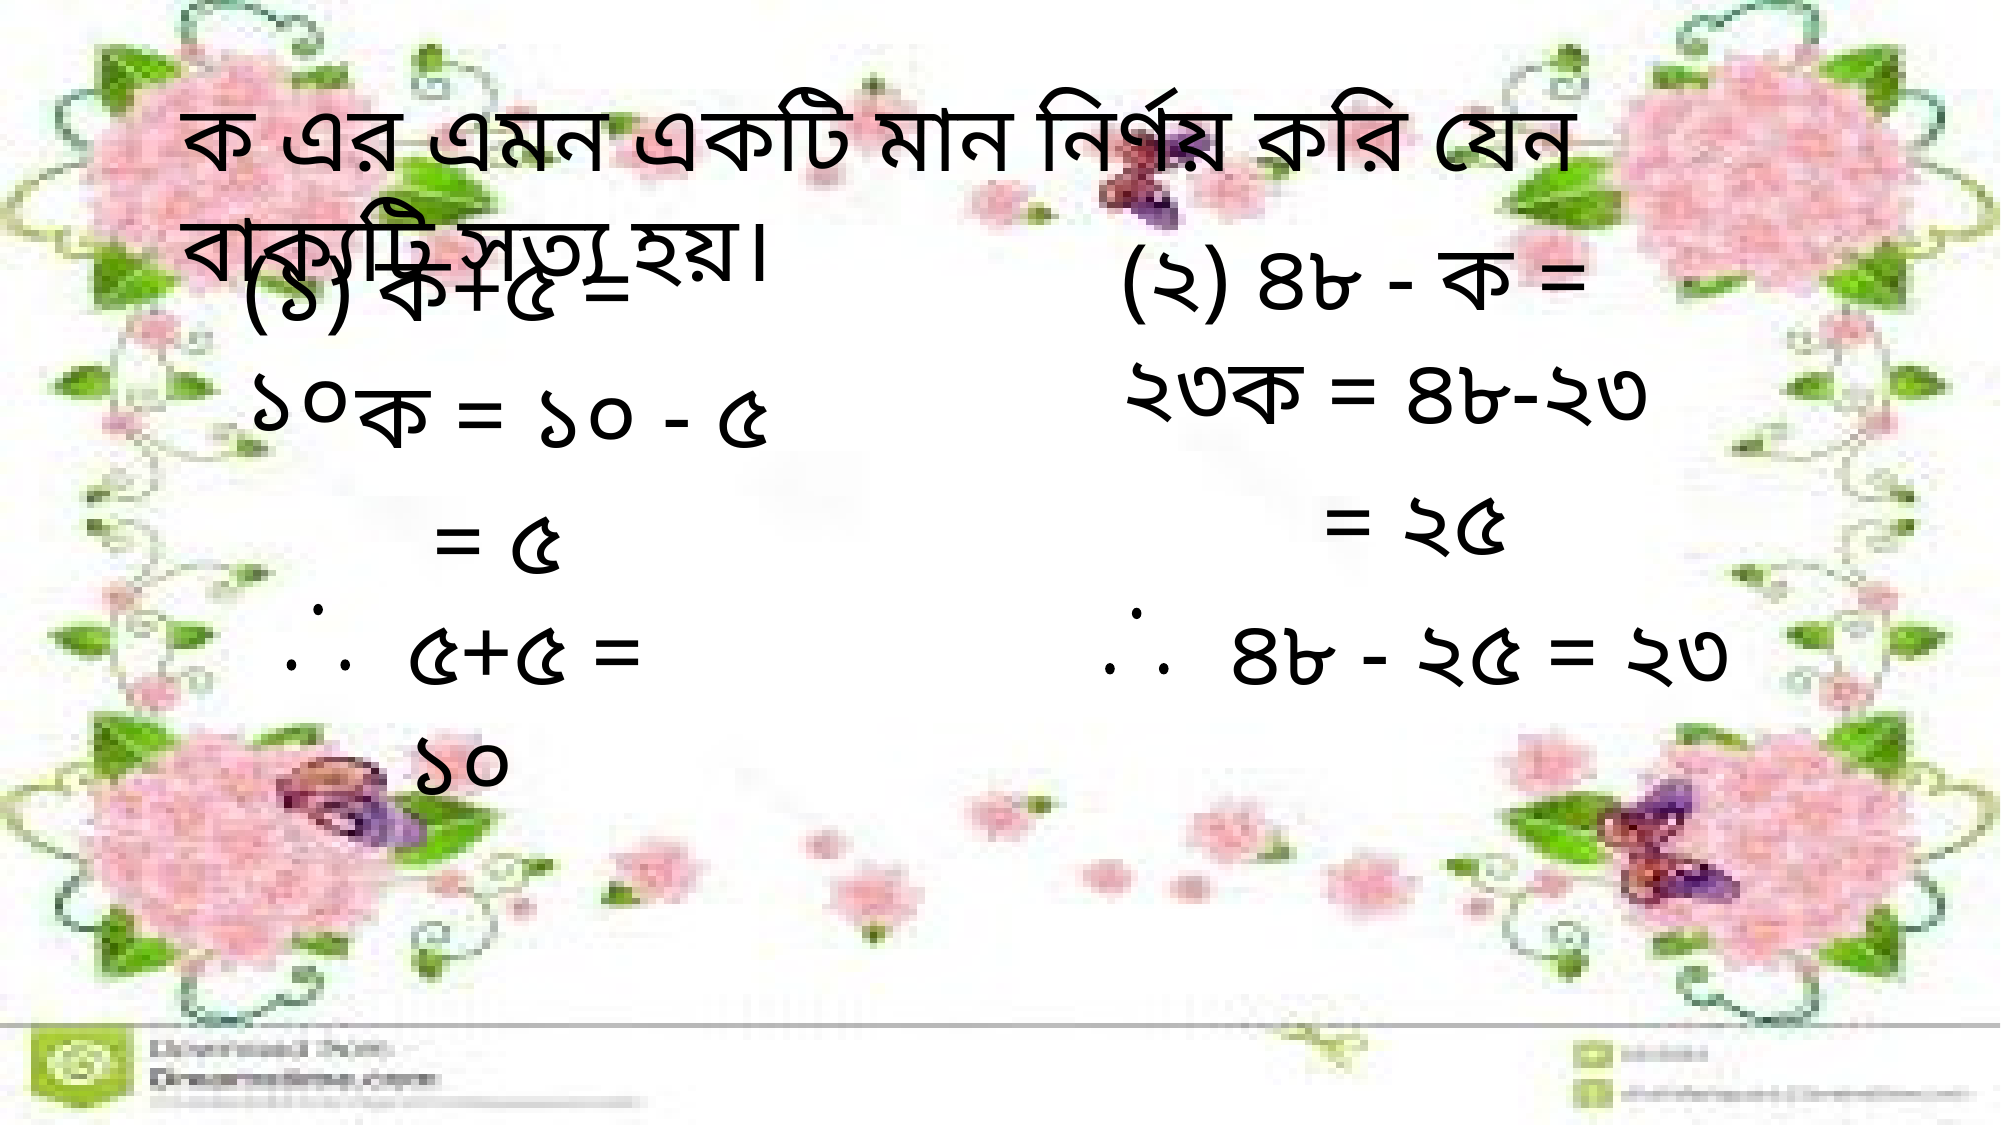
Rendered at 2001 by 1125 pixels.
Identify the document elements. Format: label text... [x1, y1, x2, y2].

picture [0, 0, 2001, 1125]
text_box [287, 604, 349, 670]
text_box = ২৫ [1308, 456, 1539, 582]
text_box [1106, 608, 1168, 674]
text_box ক = ৪৮-২৩ [1214, 325, 1695, 451]
text_box = ৫ [417, 475, 661, 586]
text_box ক = ১০ - ৫ [341, 349, 786, 474]
text_box (১) ক+৫ = ১০ [229, 222, 715, 458]
text_box ৫+৫ = ১০ [391, 586, 786, 822]
text_box ক এর এমন একটি মান নির্ণয় করি যেন বাক্যটি সত্য হয়। [166, 72, 1765, 308]
text_box (২) ৪৮ - ক = ২৩ [1106, 211, 1675, 447]
text_box ৪৮ - ২৫ = ২৩ [1213, 586, 1765, 711]
